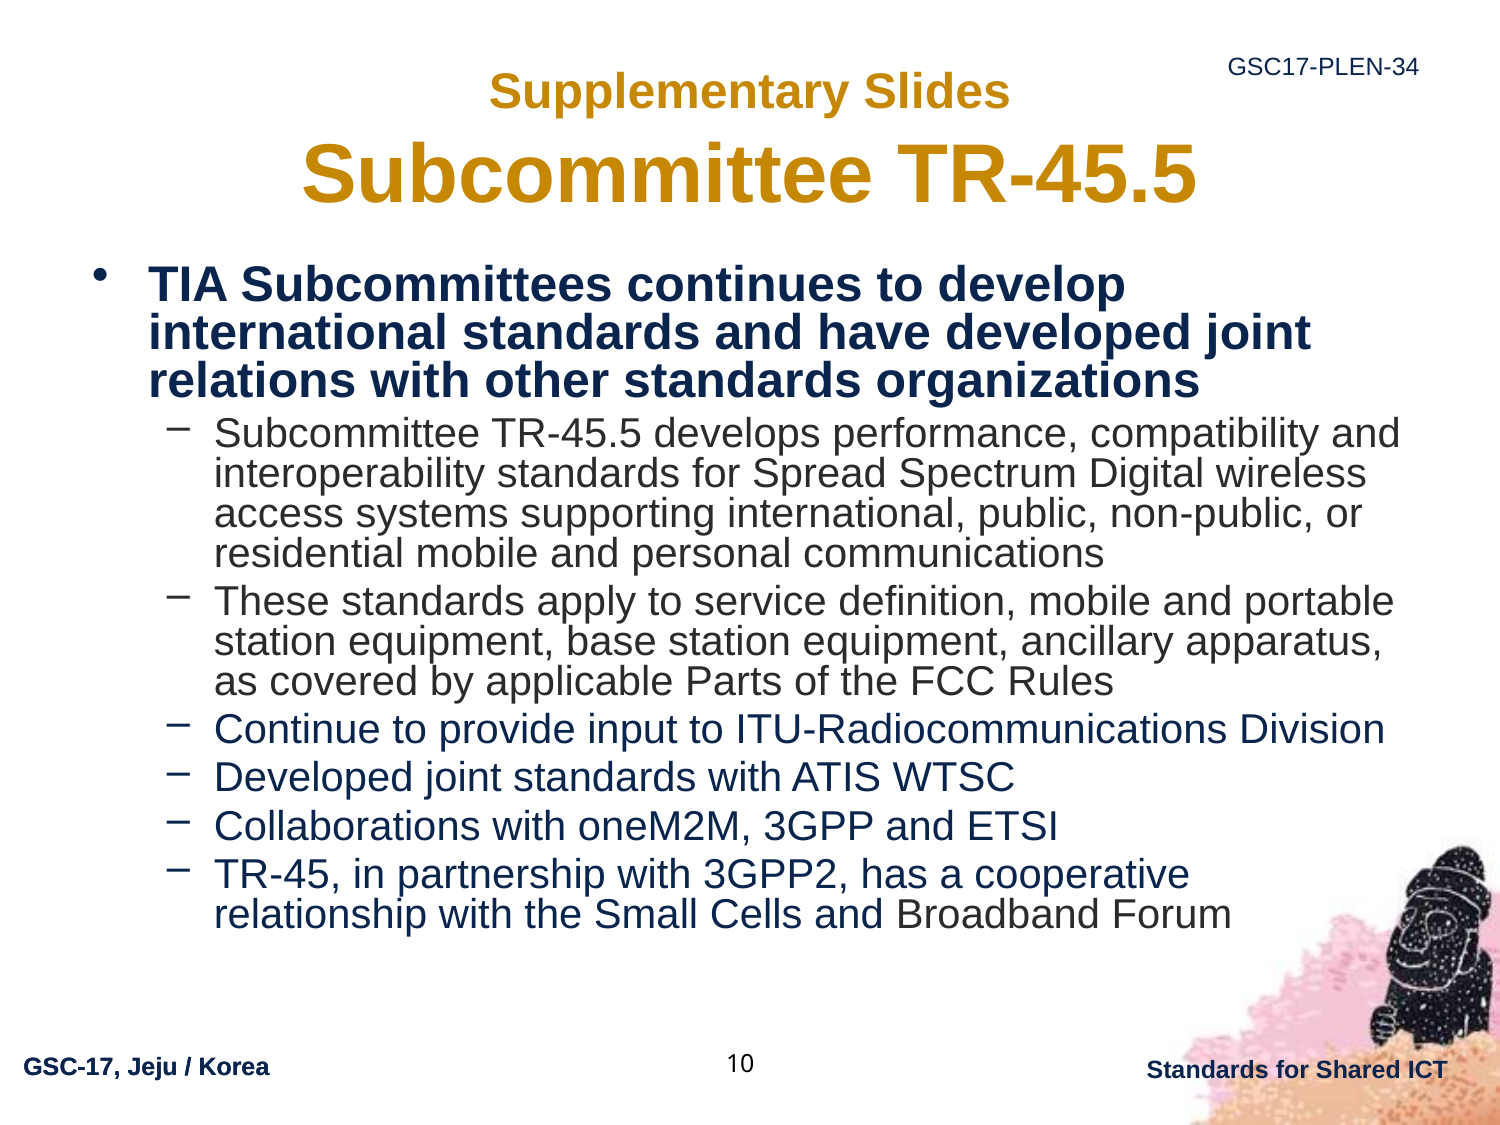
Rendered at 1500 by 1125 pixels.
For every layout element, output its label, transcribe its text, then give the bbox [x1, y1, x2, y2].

list TIA Subcommittees continues to develop international standards and have developed joint relations with other standards organizations Subcommittee TR-45.5 develops performance, compatibility and interoperability standards for Spread Spectrum Digital wireless access systems supporting international, public, non-public, or residential mobile and personal communications These standards apply to service definition, mobile and portable station equipment, base station equipment, ancillary apparatus, as covered by applicable Parts of the FCC Rules Continue to provide input to ITU-Radiocommunications Division Developed joint standards with ATIS WTSC Collaborations with oneM2M, 3GPP and ETSI TR-45, in partnership with 3GPP2, has a cooperative relationship with the Small Cells and Broadband Forum [76, 255, 1428, 999]
title Supplementary Slides Subcommittee TR-45.5 [74, 44, 1426, 233]
picture [1171, 832, 1500, 1125]
slide_number 10 [565, 1039, 916, 1118]
